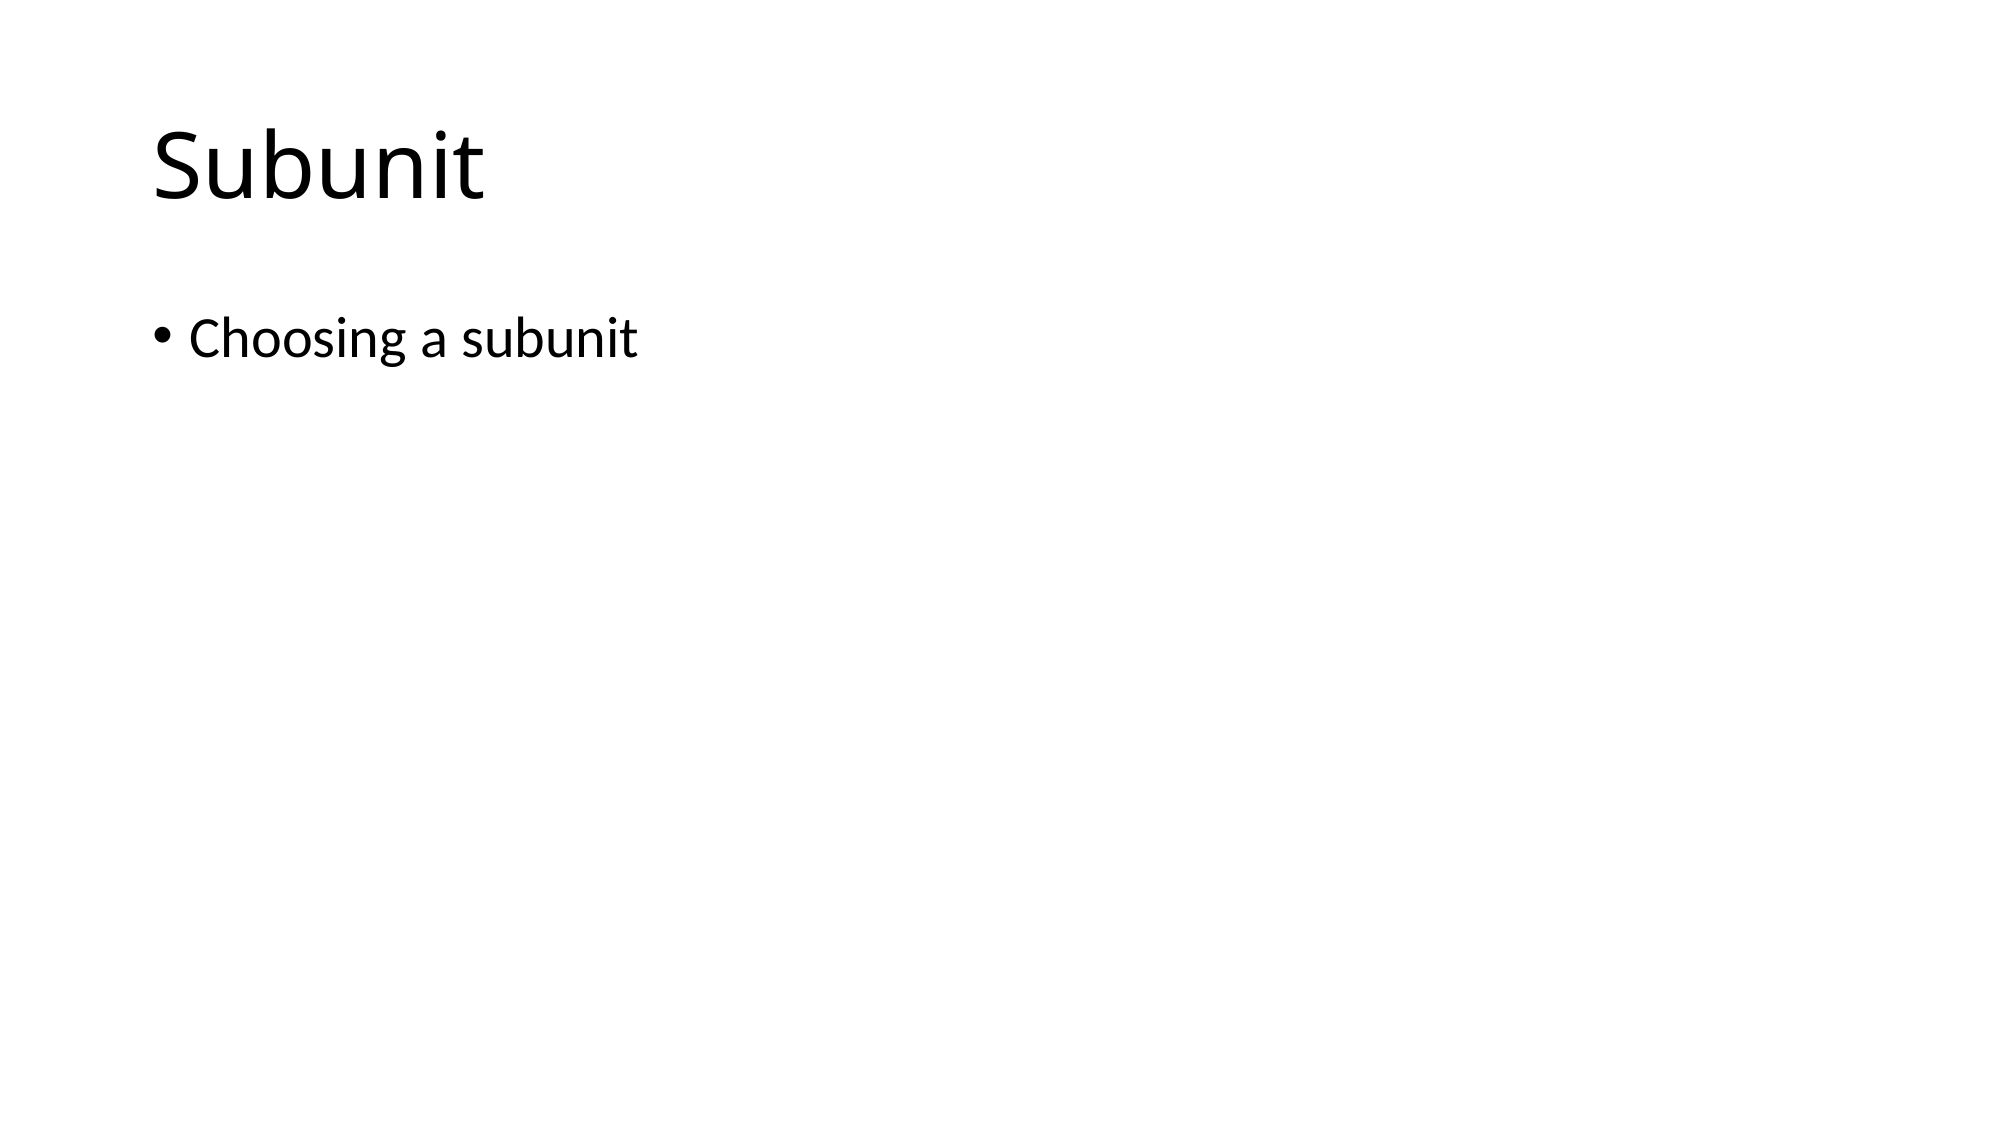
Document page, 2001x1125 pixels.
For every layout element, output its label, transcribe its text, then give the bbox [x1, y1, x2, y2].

list Choosing a subunit [137, 299, 1863, 1014]
title Subunit [137, 59, 1863, 278]
